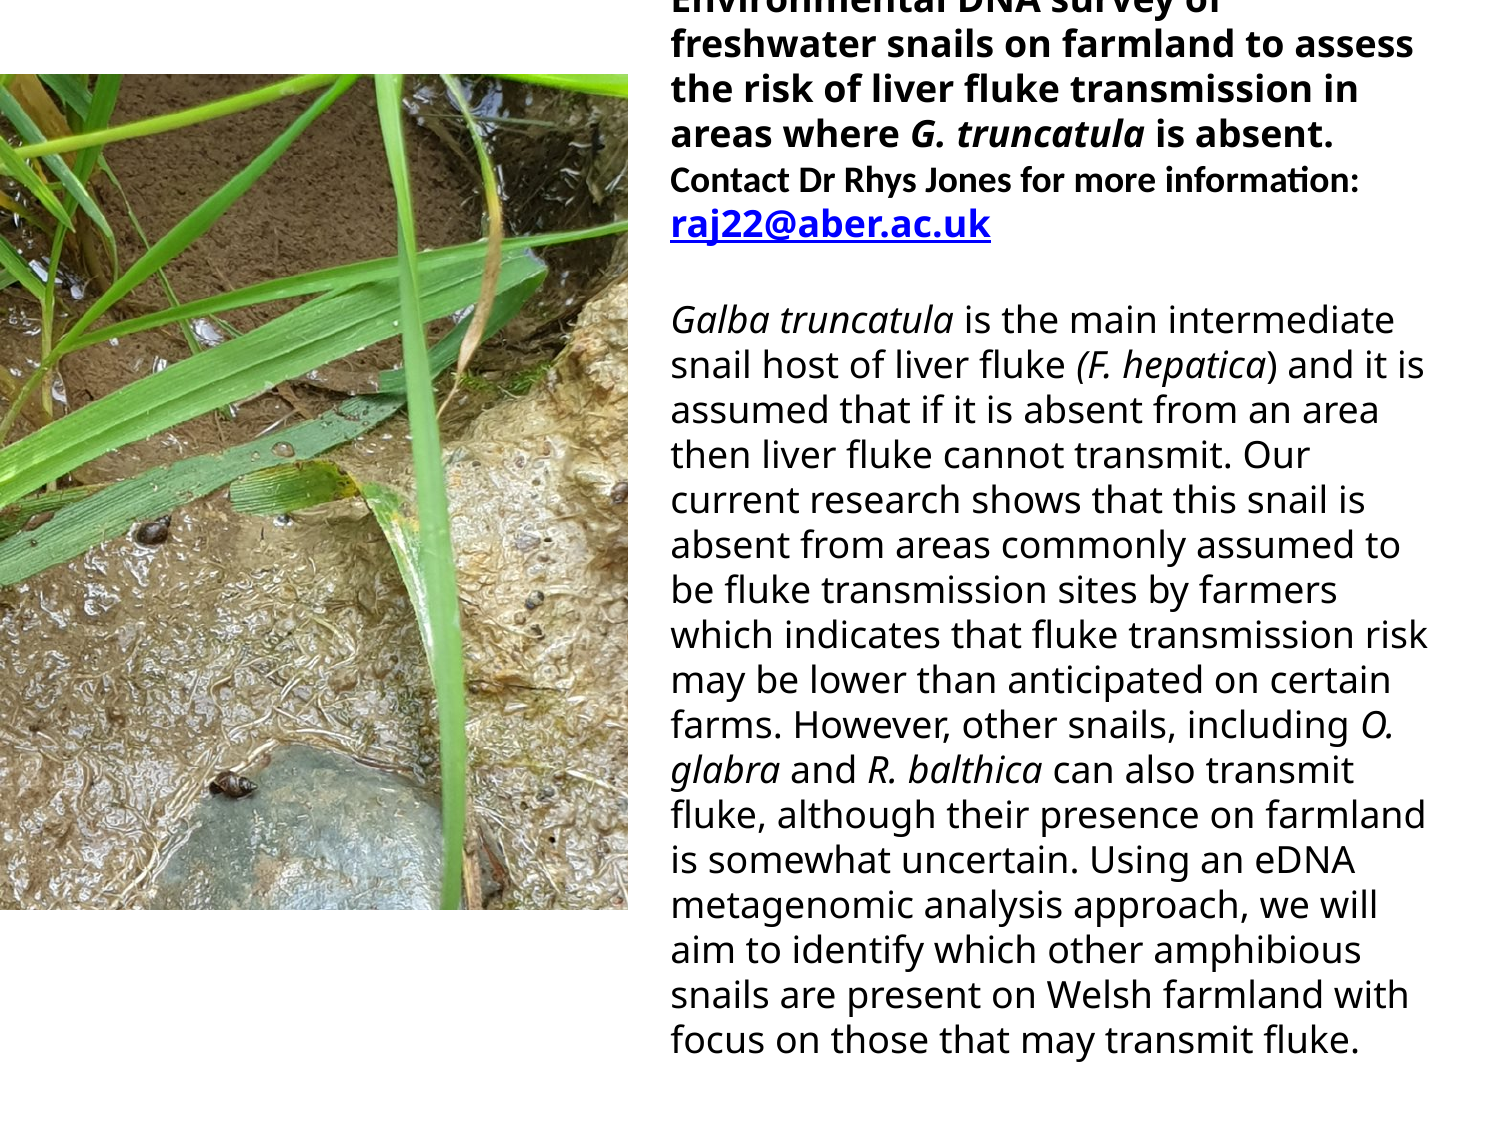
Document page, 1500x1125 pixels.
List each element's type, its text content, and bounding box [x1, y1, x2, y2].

text_box Environmental DNA survey of freshwater snails on farmland to assess the risk of liver fluke transmission in areas where G. truncatula is absent. Contact Dr Rhys Jones for more information: raj22@aber.ac.uk Galba truncatula is the main intermediate snail host of liver fluke (F. hepatica) and it is assumed that if it is absent from an area then liver fluke cannot transmit. Our current research shows that this snail is absent from areas commonly assumed to be fluke transmission sites by farmers which indicates that fluke transmission risk may be lower than anticipated on certain farms. However, other snails, including O. glabra and R. balthica can also transmit fluke, although their presence on farmland is somewhat uncertain. Using an eDNA metagenomic analysis approach, we will aim to identify which other amphibious snails are present on Welsh farmland with focus on those that may transmit fluke. [655, 0, 1453, 1113]
picture [0, 74, 628, 911]
